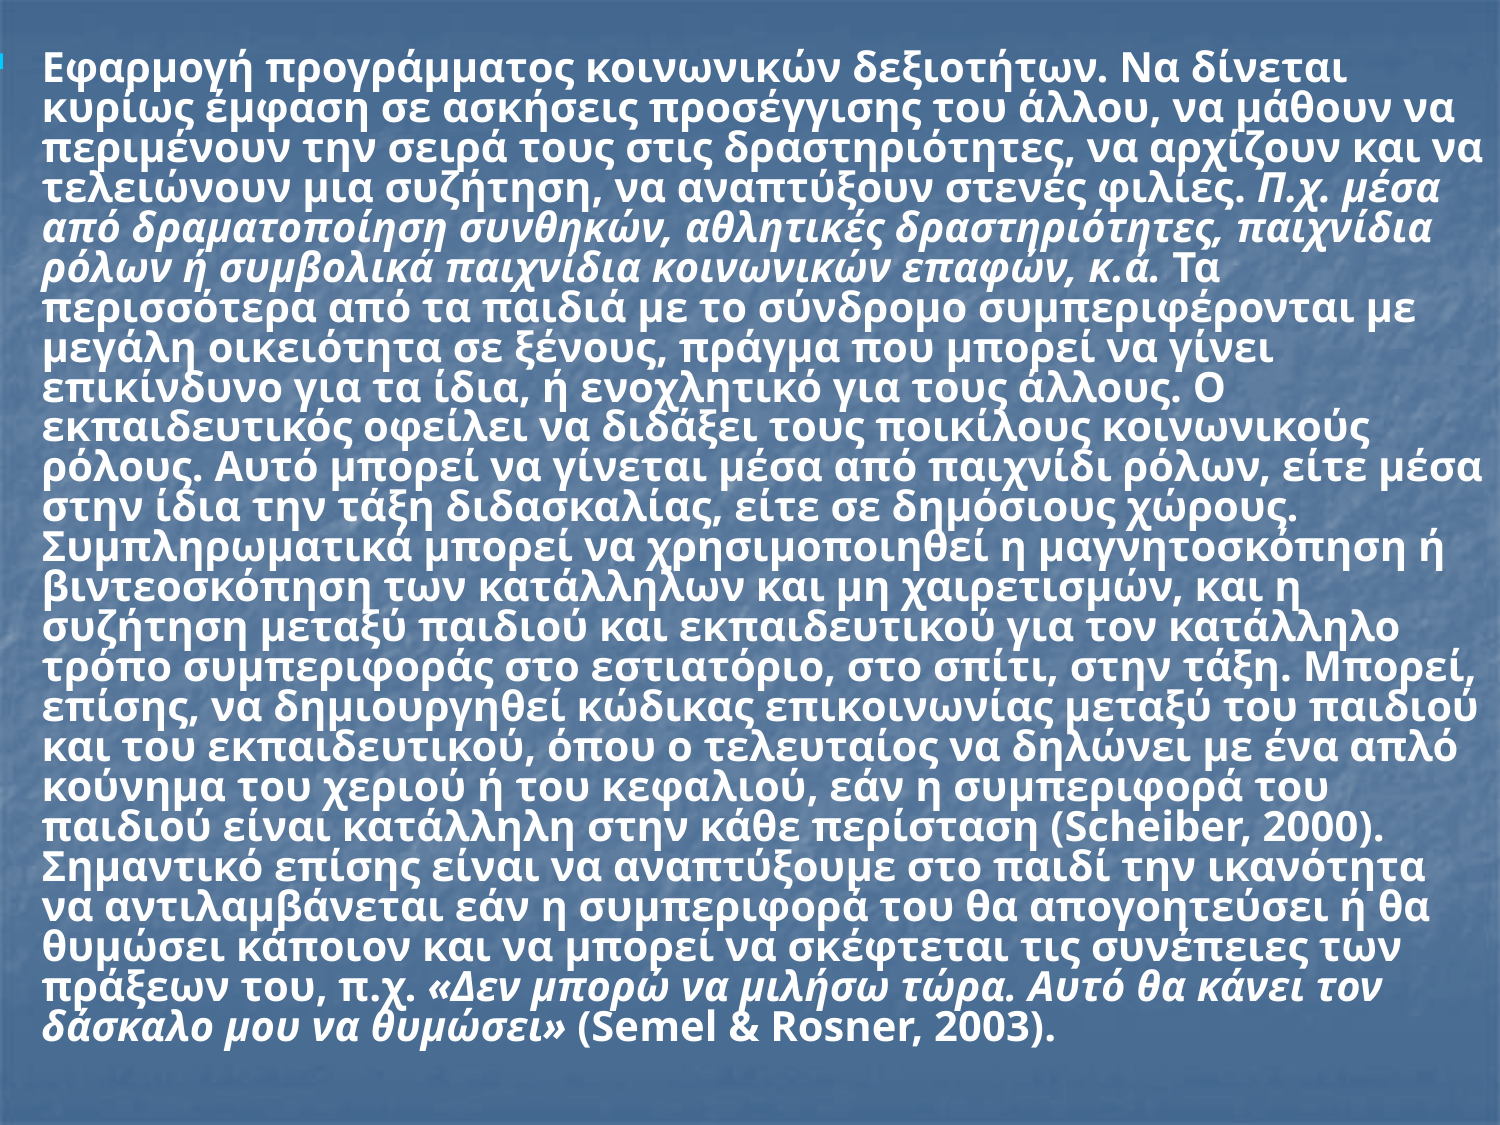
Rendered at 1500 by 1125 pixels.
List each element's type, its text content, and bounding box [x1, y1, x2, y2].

list Εφαρμογή προγράμματος κοινωνικών δεξιοτήτων. Να δίνεται κυρίως έμφαση σε ασκήσεις προσέγγισης του άλλου, να μάθουν να περιμένουν την σειρά τους στις δραστηριότητες, να αρχίζουν και να τελειώνουν μια συζήτηση, να αναπτύξουν στενές φιλίες. Π.χ. μέσα από δραματοποίηση συνθηκών, αθλητικές δραστηριότητες, παιχνίδια ρόλων ή συμβολικά παιχνίδια κοινωνικών επαφών, κ.ά. Τα περισσότερα από τα παιδιά με το σύνδρομο συμπεριφέρονται με μεγάλη οικειότητα σε ξένους, πράγμα που μπορεί να γίνει επικίνδυνο για τα ίδια, ή ενοχλητικό για τους άλλους. Ο εκπαιδευτικός οφείλει να διδάξει τους ποικίλους κοινωνικούς ρόλους. Αυτό μπορεί να γίνεται μέσα από παιχνίδι ρόλων, είτε μέσα στην ίδια την τάξη διδασκαλίας, είτε σε δημόσιους χώρους. Συμπληρωματικά μπορεί να χρησιμοποιηθεί η μαγνητοσκόπηση ή βιντεοσκόπηση των κατάλληλων και μη χαιρετισμών, και η συζήτηση μεταξύ παιδιού και εκπαιδευτικού για τον κατάλληλο τρόπο συμπεριφοράς στο εστιατόριο, στο σπίτι, στην τάξη. Μπορεί, επίσης, να δημιουργηθεί κώδικας επικοινωνίας μεταξύ του παιδιού και του εκπαιδευτικού, όπου ο τελευταίος να δηλώνει με ένα απλό κούνημα του χεριού ή του κεφαλιού, εάν η συμπεριφορά του παιδιού είναι κατάλληλη στην κάθε περίσταση (Scheiber, 2000). Σημαντικό επίσης είναι να αναπτύξουμε στο παιδί την ικανότητα να αντιλαμβάνεται εάν η συμπεριφορά του θα απογοητεύσει ή θα θυμώσει κάποιον και να μπορεί να σκέφτεται τις συνέπειες των πράξεων του, π.χ. «Δεν μπορώ να μιλήσω τώρα. Αυτό θα κάνει τον δάσκαλο μου να θυμώσει» (Semel & Rosner, 2003). [0, 42, 1500, 1125]
